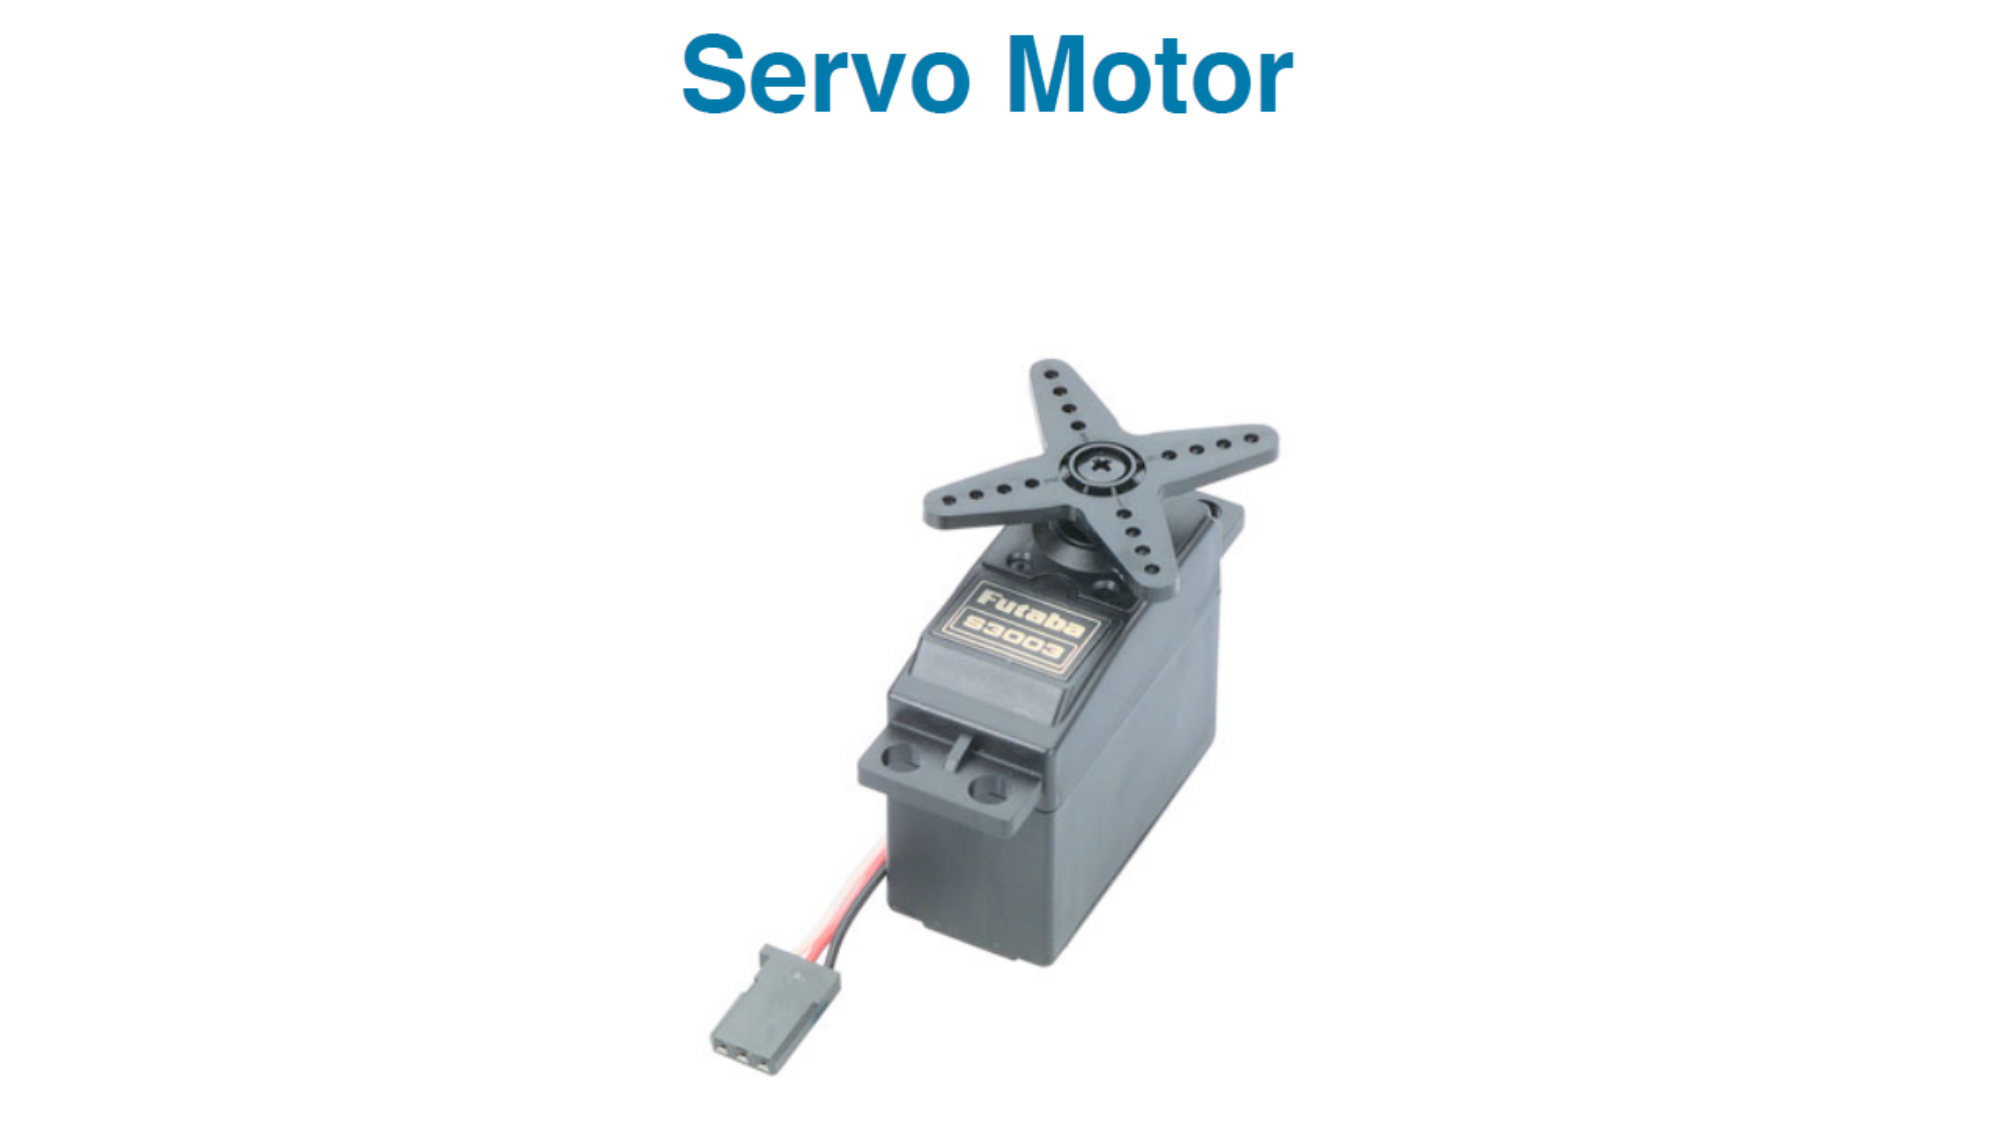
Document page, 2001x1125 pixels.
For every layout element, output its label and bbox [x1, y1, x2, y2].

picture [646, 1, 1354, 1124]
